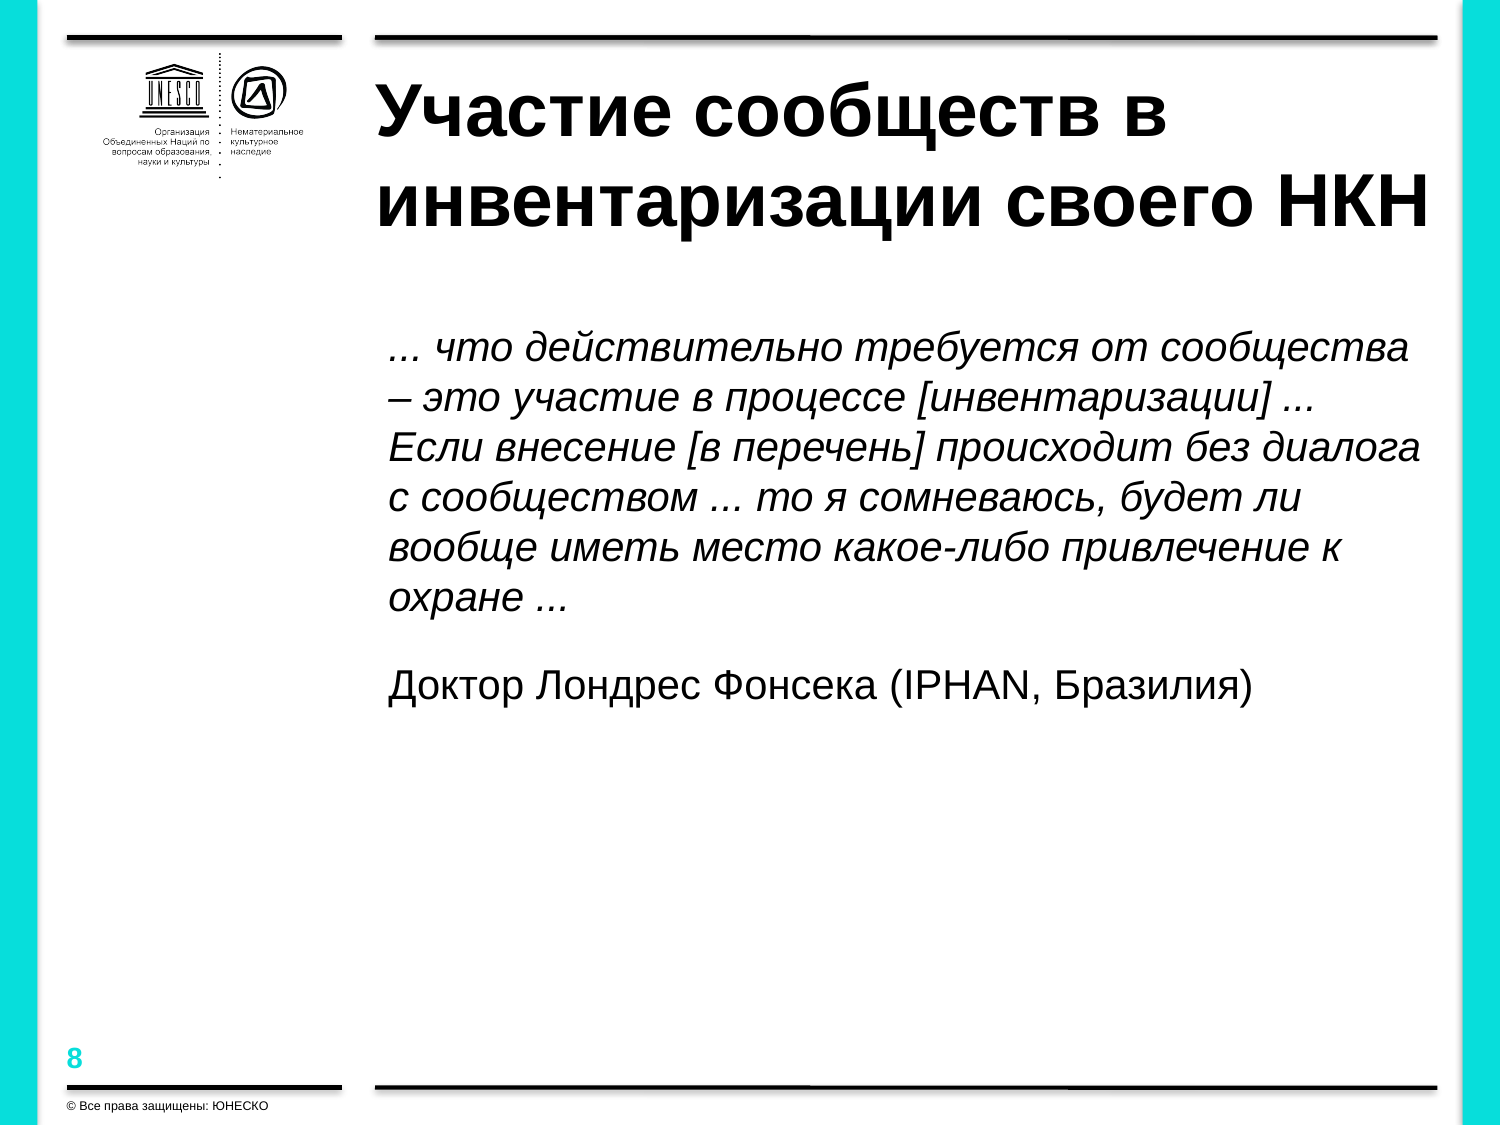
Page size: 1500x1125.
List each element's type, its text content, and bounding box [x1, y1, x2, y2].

footer © Все права защищены: ЮНЕСКО [66, 1097, 342, 1125]
title Участие сообществ в инвентаризации своего НКН [375, 61, 1438, 244]
text_box ... что действительно требуется от сообщества – это участие в процессе [инвентаризации] ... Если внесение [в перечень] происходит без диалога с сообществом ... то я сомневаюсь, будет ли вообще иметь место какое-либо привлечение к охране ... Доктор Лондрес Фонсека (IPHAN, Бразилия) [373, 312, 1437, 985]
picture [94, 53, 314, 188]
